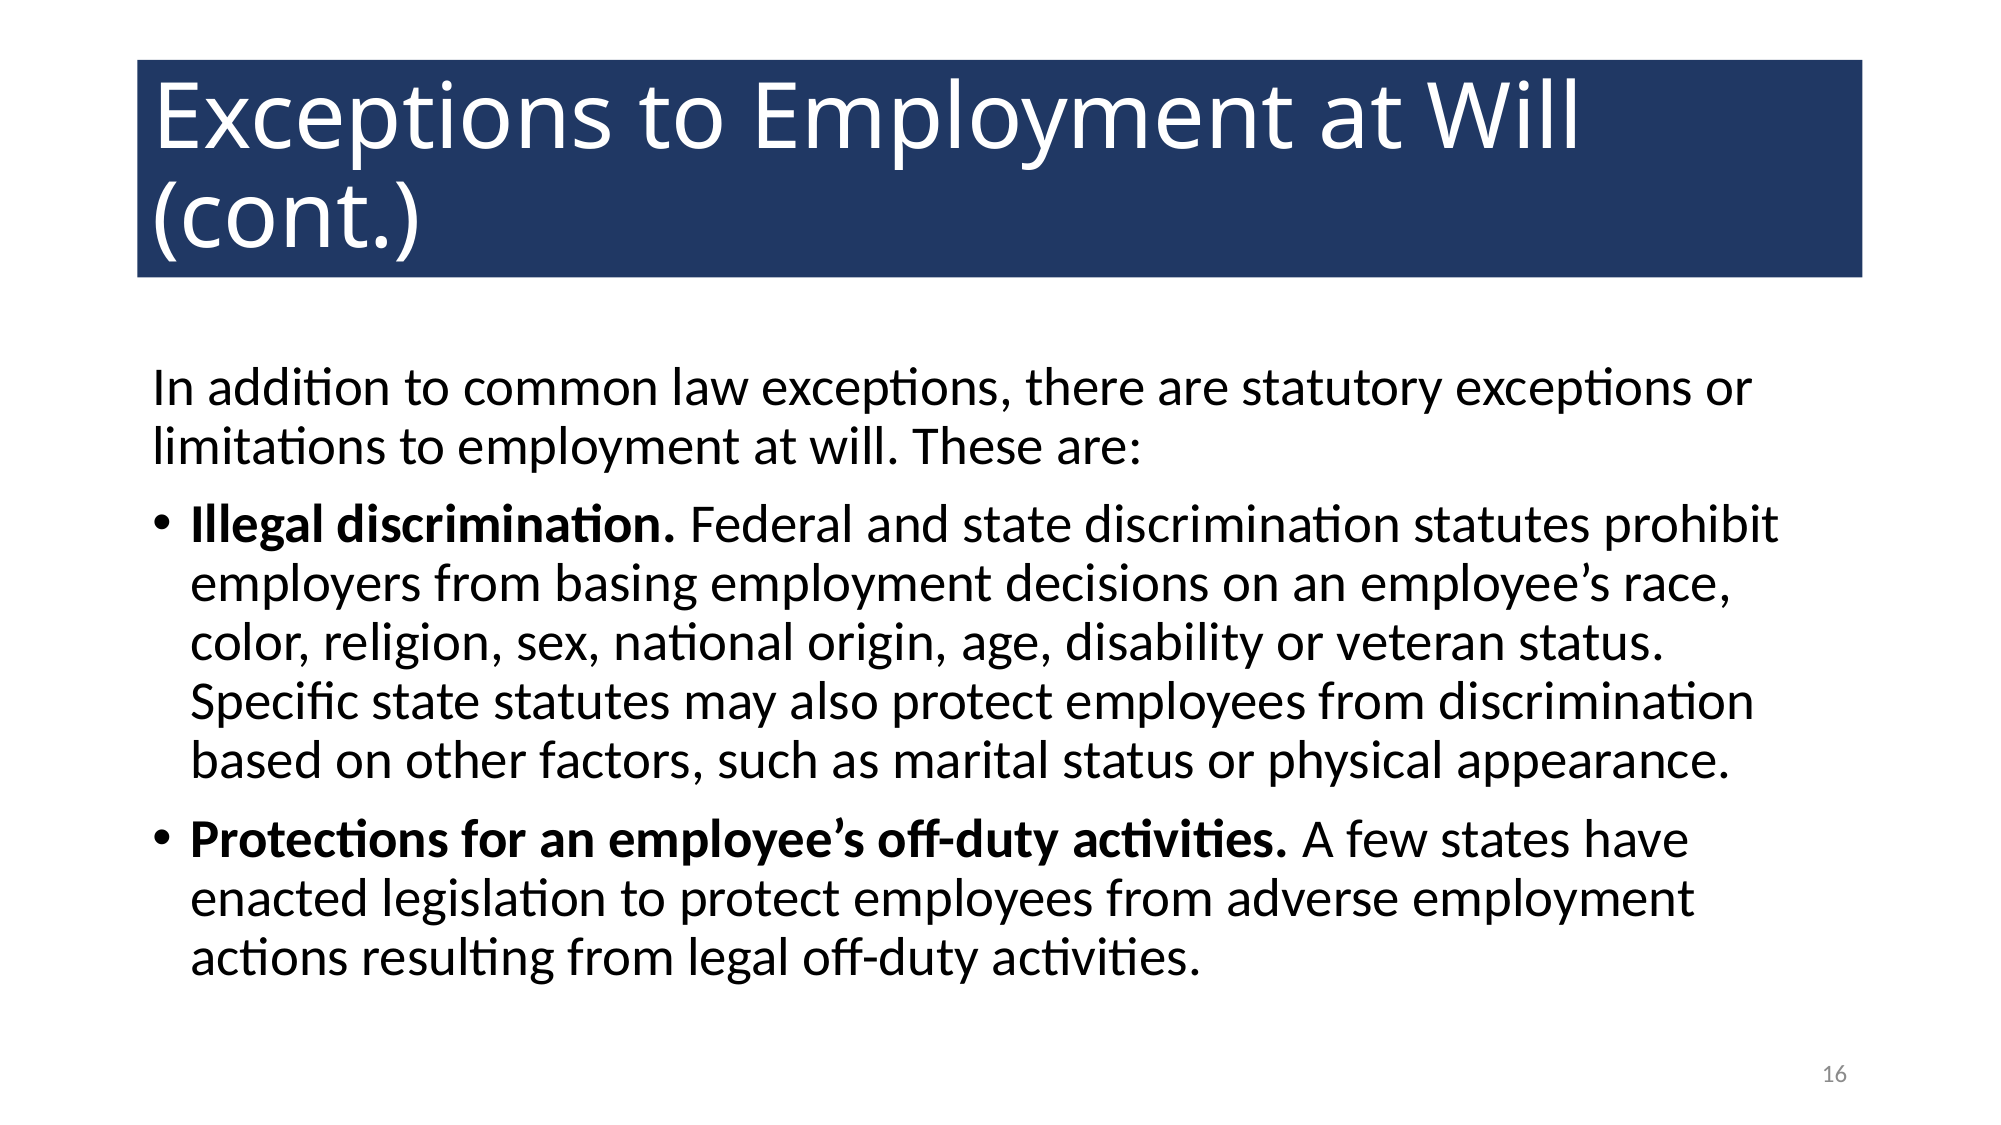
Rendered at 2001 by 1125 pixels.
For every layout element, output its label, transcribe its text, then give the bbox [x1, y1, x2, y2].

list In addition to common law exceptions, there are statutory exceptions or limitations to employment at will. These are: Illegal discrimination. Federal and state discrimination statutes prohibit employers from basing employment decisions on an employee’s race, color, religion, sex, national origin, age, disability or veteran status. Specific state statutes may also protect employees from discrimination based on other factors, such as marital status or physical appearance. Protections for an employee’s off-duty activities. A few states have enacted legislation to protect employees from adverse employment actions resulting from legal off-duty activities. [137, 350, 1863, 1006]
title Exceptions to Employment at Will (cont.) [137, 59, 1863, 278]
slide_number 16 [1412, 1042, 1863, 1103]
